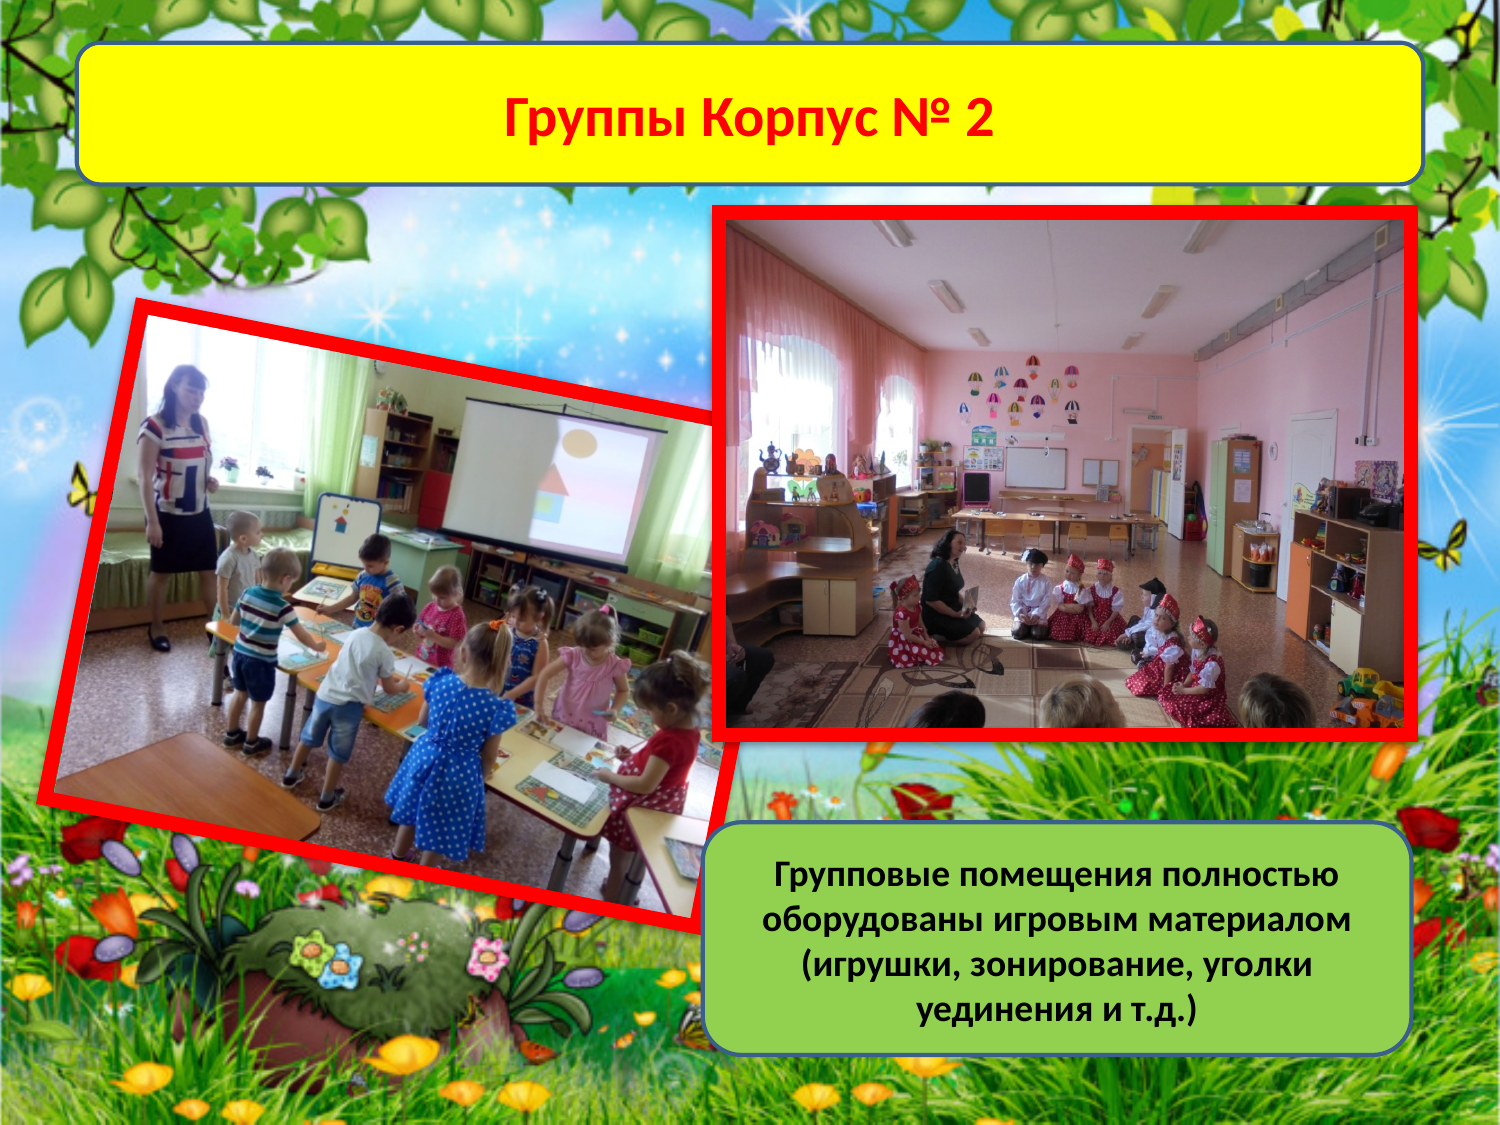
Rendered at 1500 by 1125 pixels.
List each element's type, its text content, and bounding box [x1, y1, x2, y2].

picture [0, 0, 1500, 1125]
text_box Группы Корпус № 2 [74, 40, 1426, 187]
text_box Групповые помещения полностью оборудованы игровым материалом (игрушки, зонирование, уголки уединения и т.д.) [700, 820, 1414, 1058]
